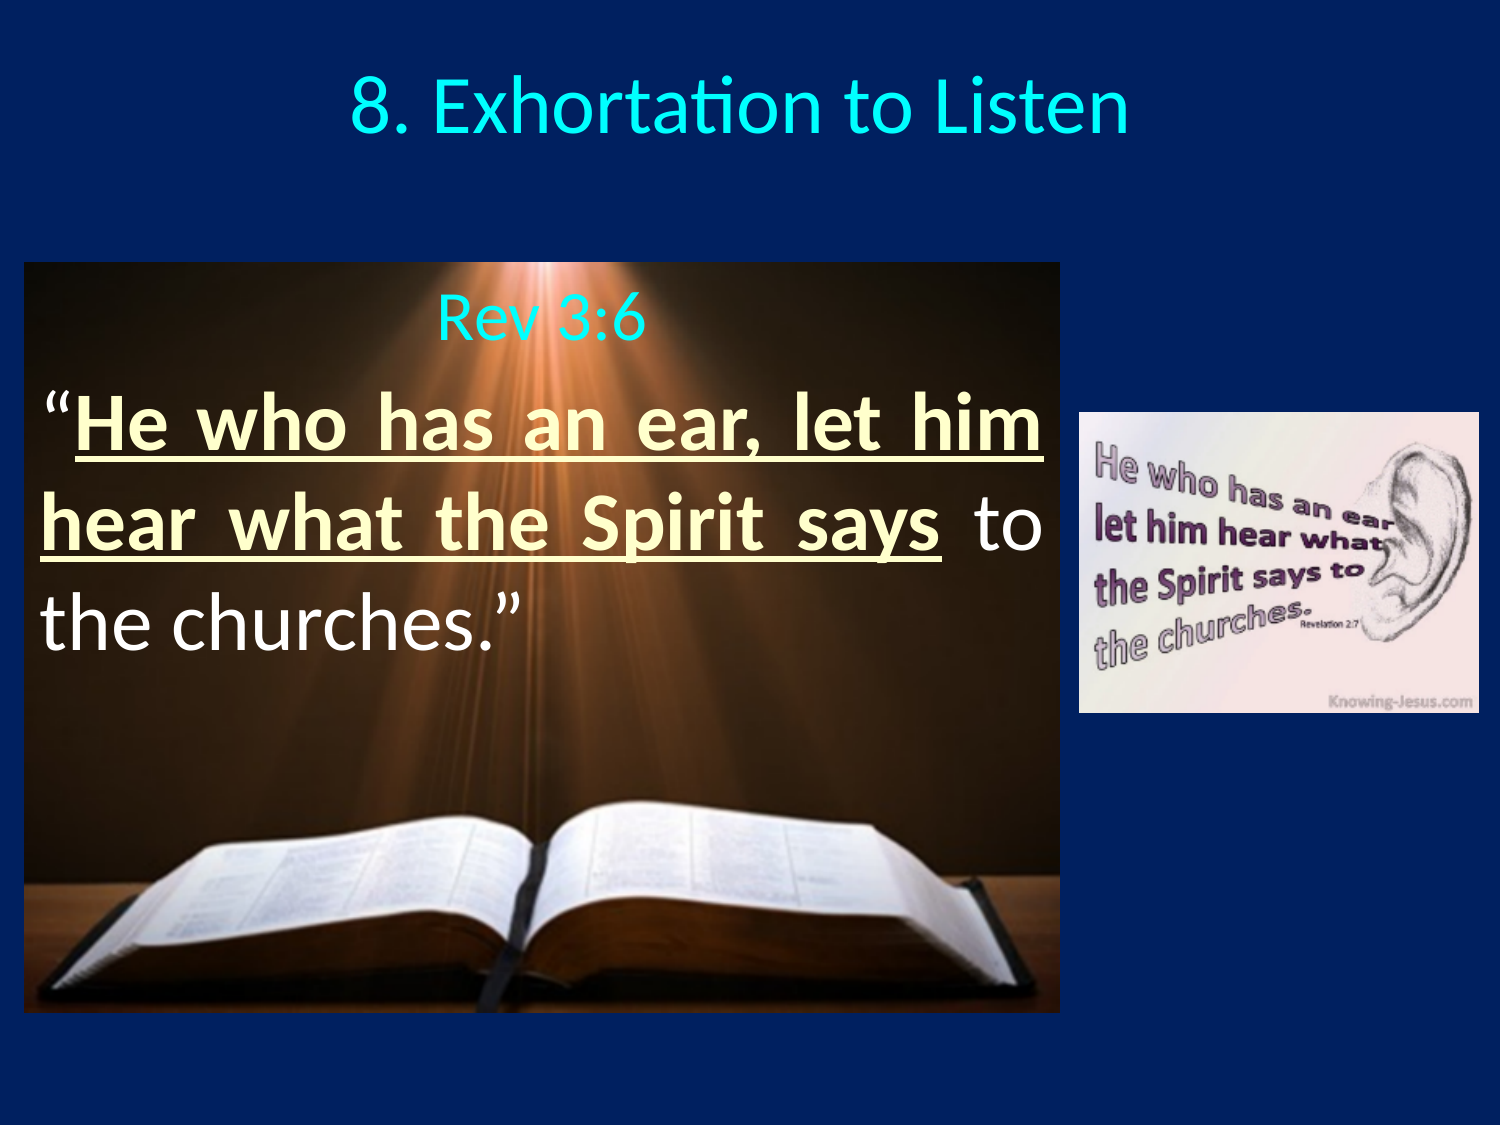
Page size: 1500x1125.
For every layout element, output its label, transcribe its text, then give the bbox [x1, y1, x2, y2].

text_box 8. Exhortation to Listen [0, 37, 1500, 163]
picture [24, 262, 1060, 1013]
picture [1078, 412, 1479, 713]
